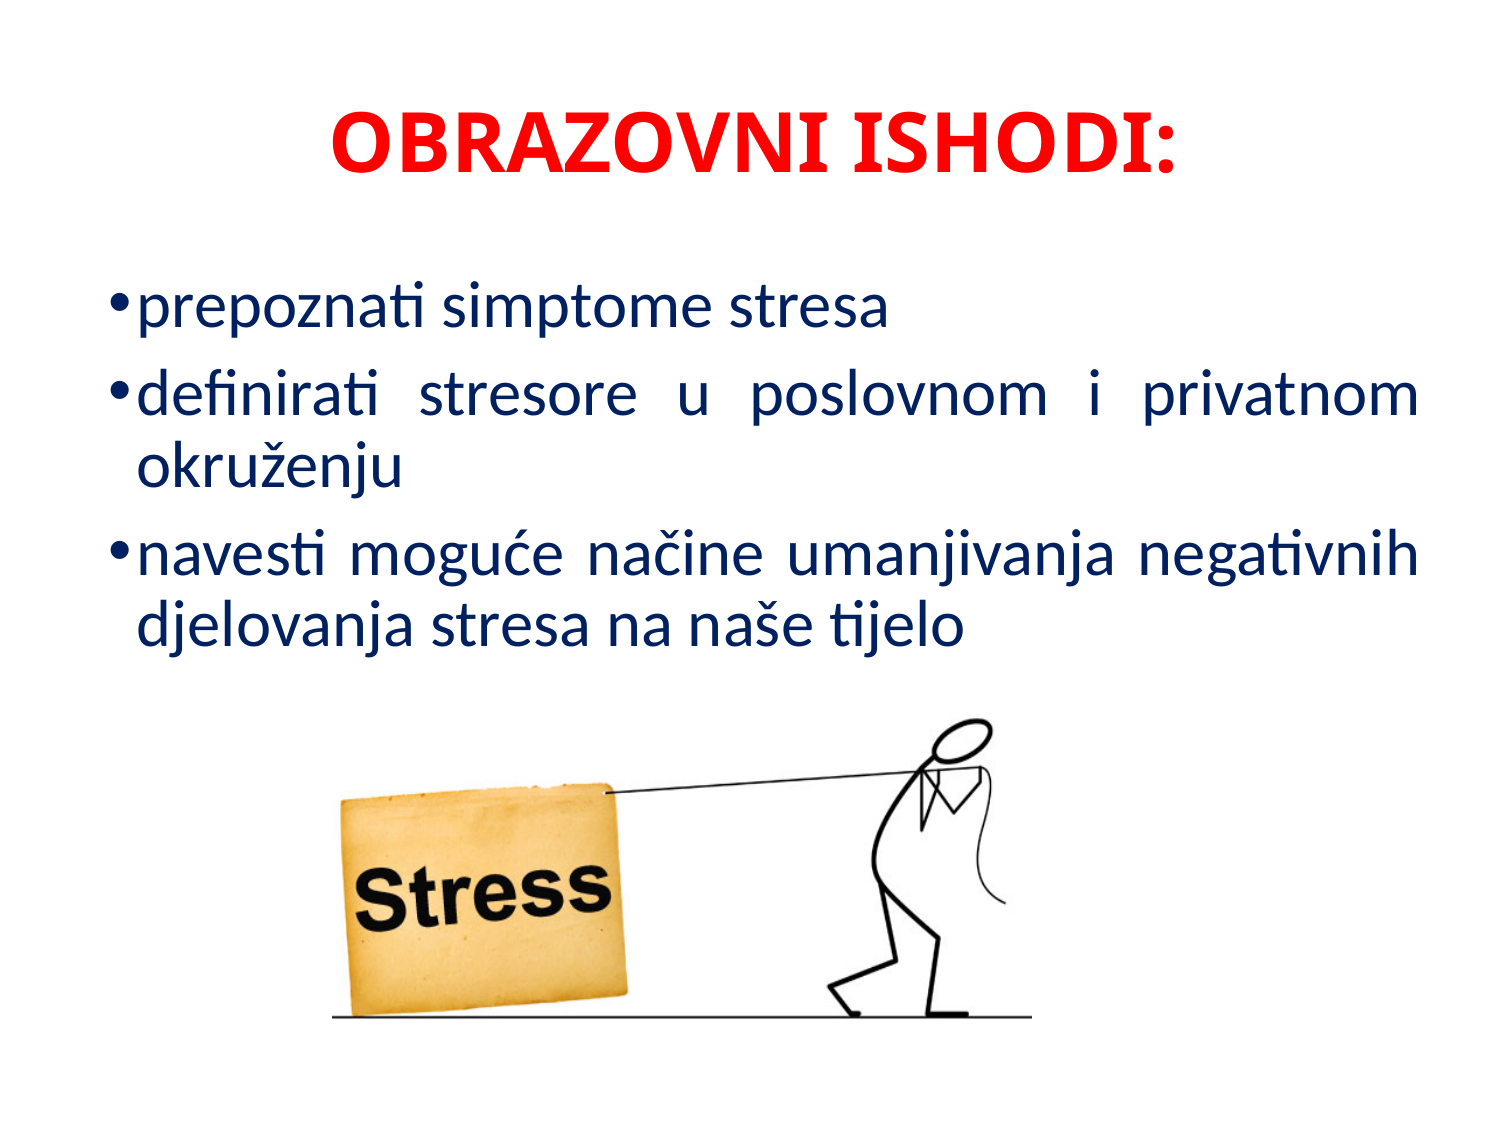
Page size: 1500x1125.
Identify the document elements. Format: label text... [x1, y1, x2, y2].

picture [332, 677, 1032, 1025]
text_box OBRAZOVNI ISHODI: [82, 93, 1425, 246]
text_box prepoznati simptome stresa definirati stresore u poslovnom i privatnom okruženju navesti moguće načine umanjivanja negativnih djelovanja stresa na naše tijelo [93, 262, 1437, 723]
